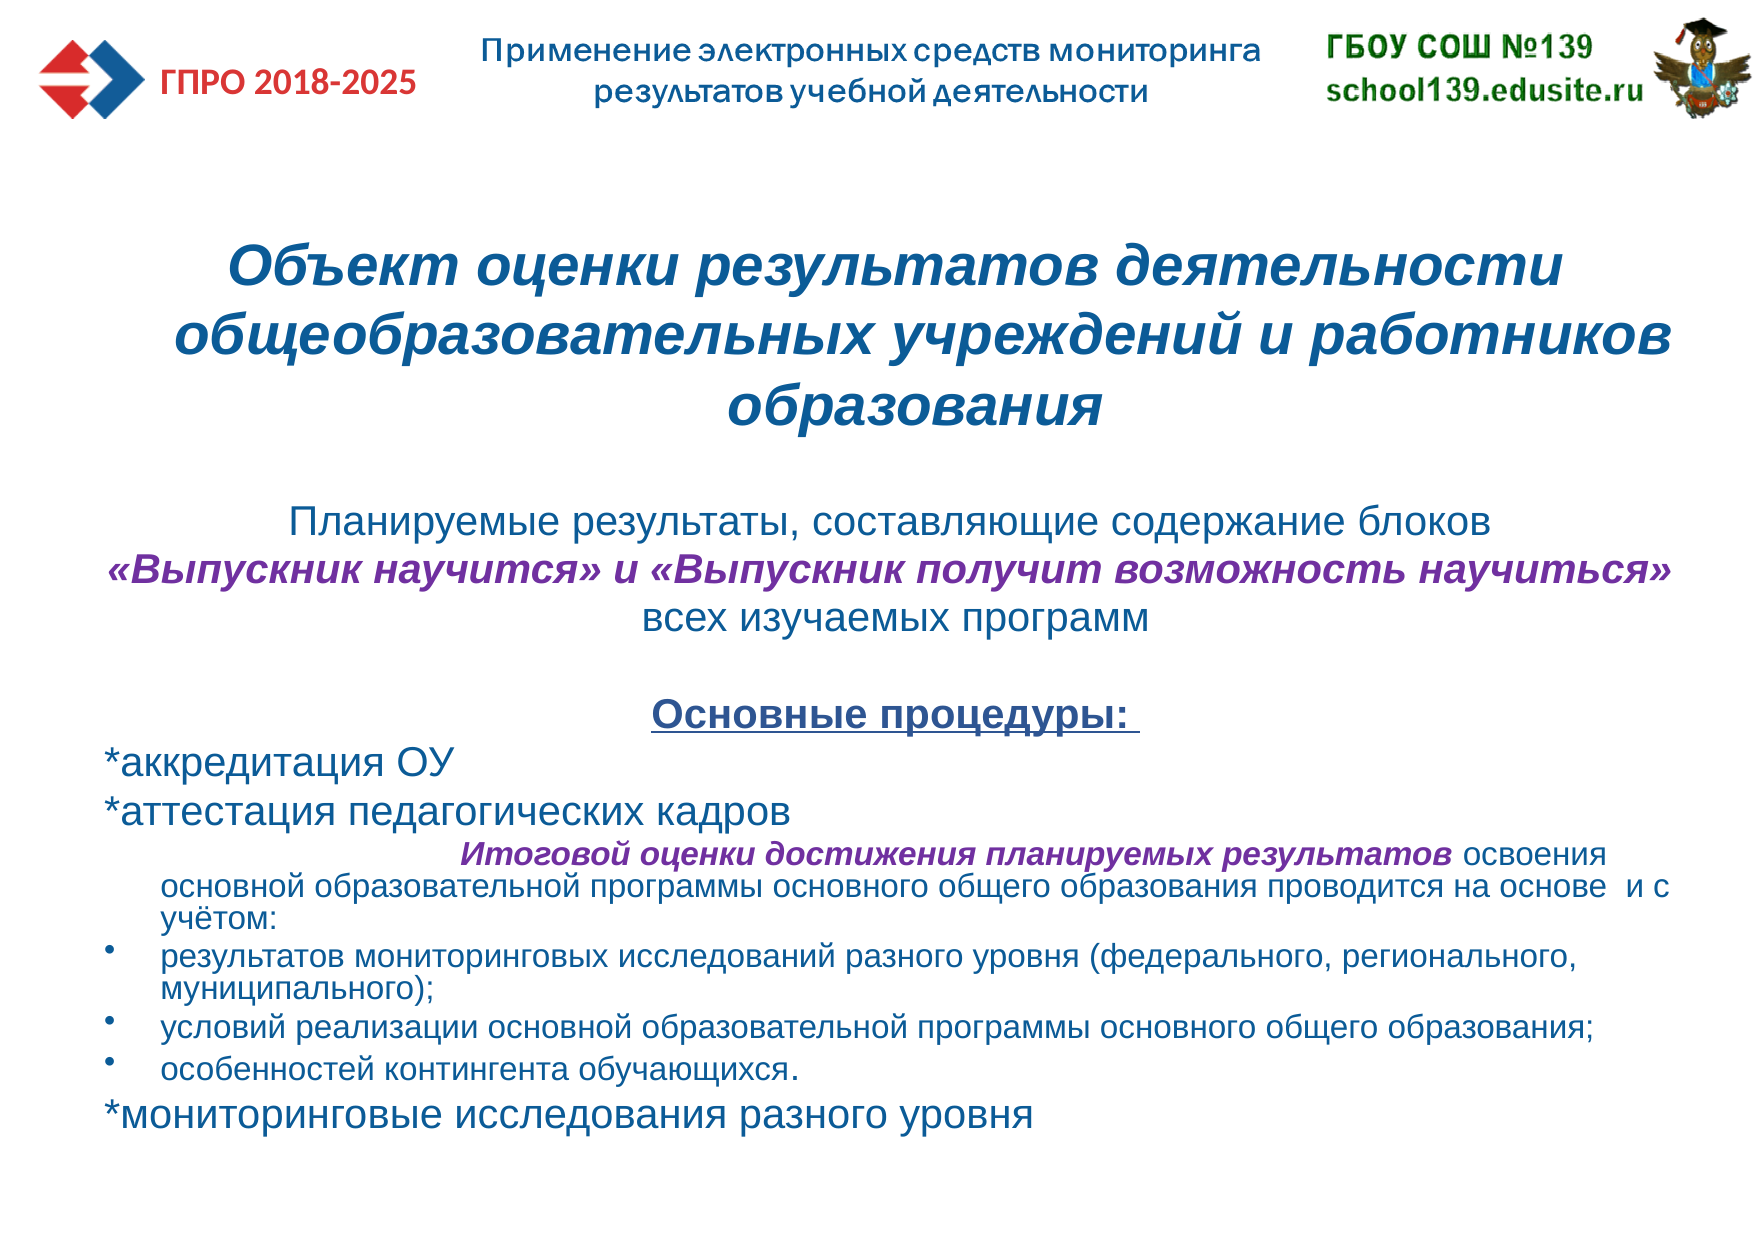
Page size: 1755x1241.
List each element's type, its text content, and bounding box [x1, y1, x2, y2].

picture [33, 40, 145, 119]
picture [450, 0, 1755, 139]
list Объект оценки результатов деятельности общеобразовательных учреждений и работников образования Планируемые результаты, составляющие содержание блоков «Выпускник научится» и «Выпускник получит возможность научиться» всех изучаемых программ Основные процедуры: *аккредитация ОУ *аттестация педагогических кадров Итоговой оценки достижения планируемых результатов освоения основной образовательной программы основного общего образования проводится на основе и с учётом: результатов мониторинговых исследований разного уровня (федерального, регионального, муниципального); условий реализации основной образовательной программы основного общего образования; особенностей контингента обучающихся. *мониторинговые исследования разного уровня [87, 218, 1704, 1199]
